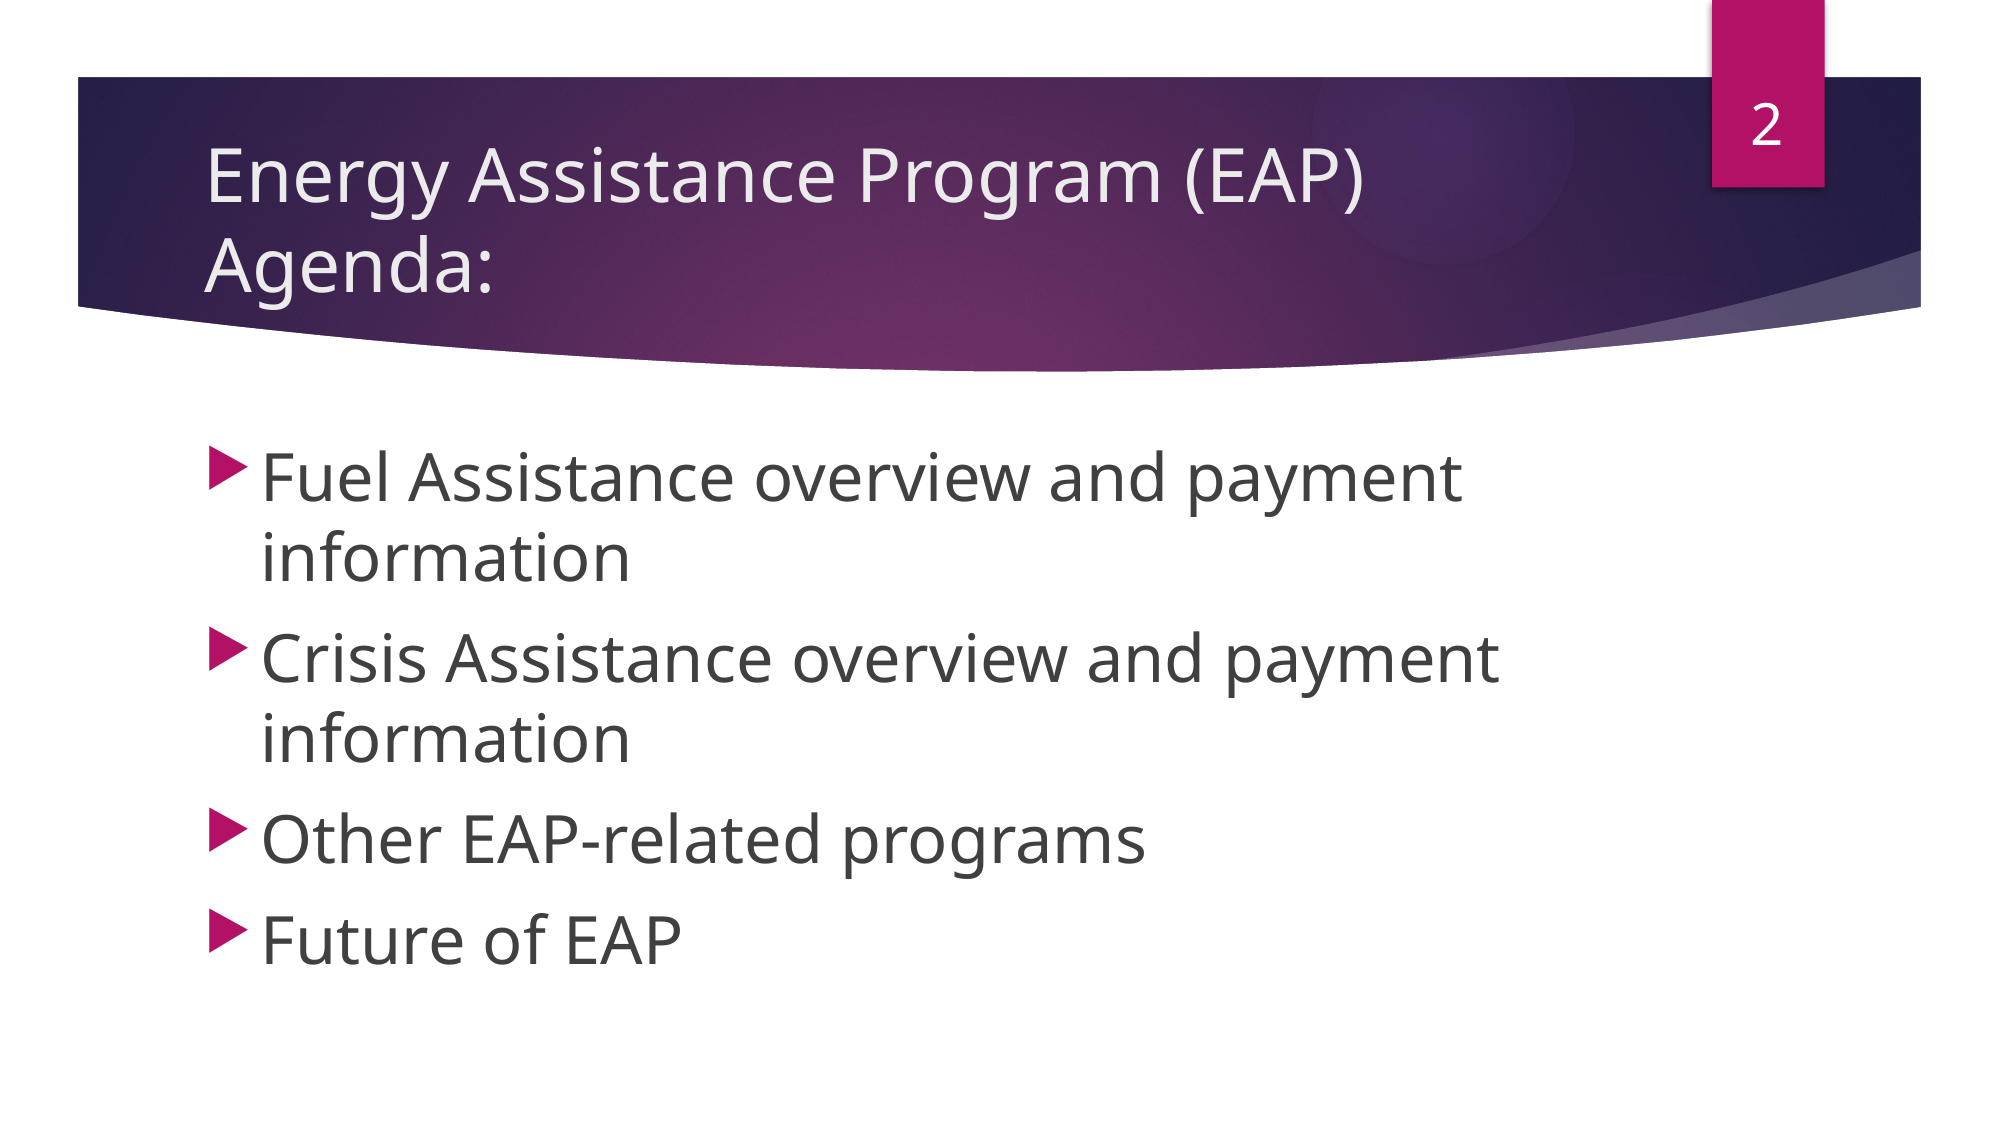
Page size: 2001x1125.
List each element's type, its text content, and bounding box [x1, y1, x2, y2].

list Fuel Assistance overview and payment information Crisis Assistance overview and payment information Other EAP-related programs Future of EAP [189, 427, 1638, 988]
title Energy Assistance Program (EAP) Agenda: [189, 159, 1627, 276]
slide_number 2 [1698, 48, 1836, 175]
